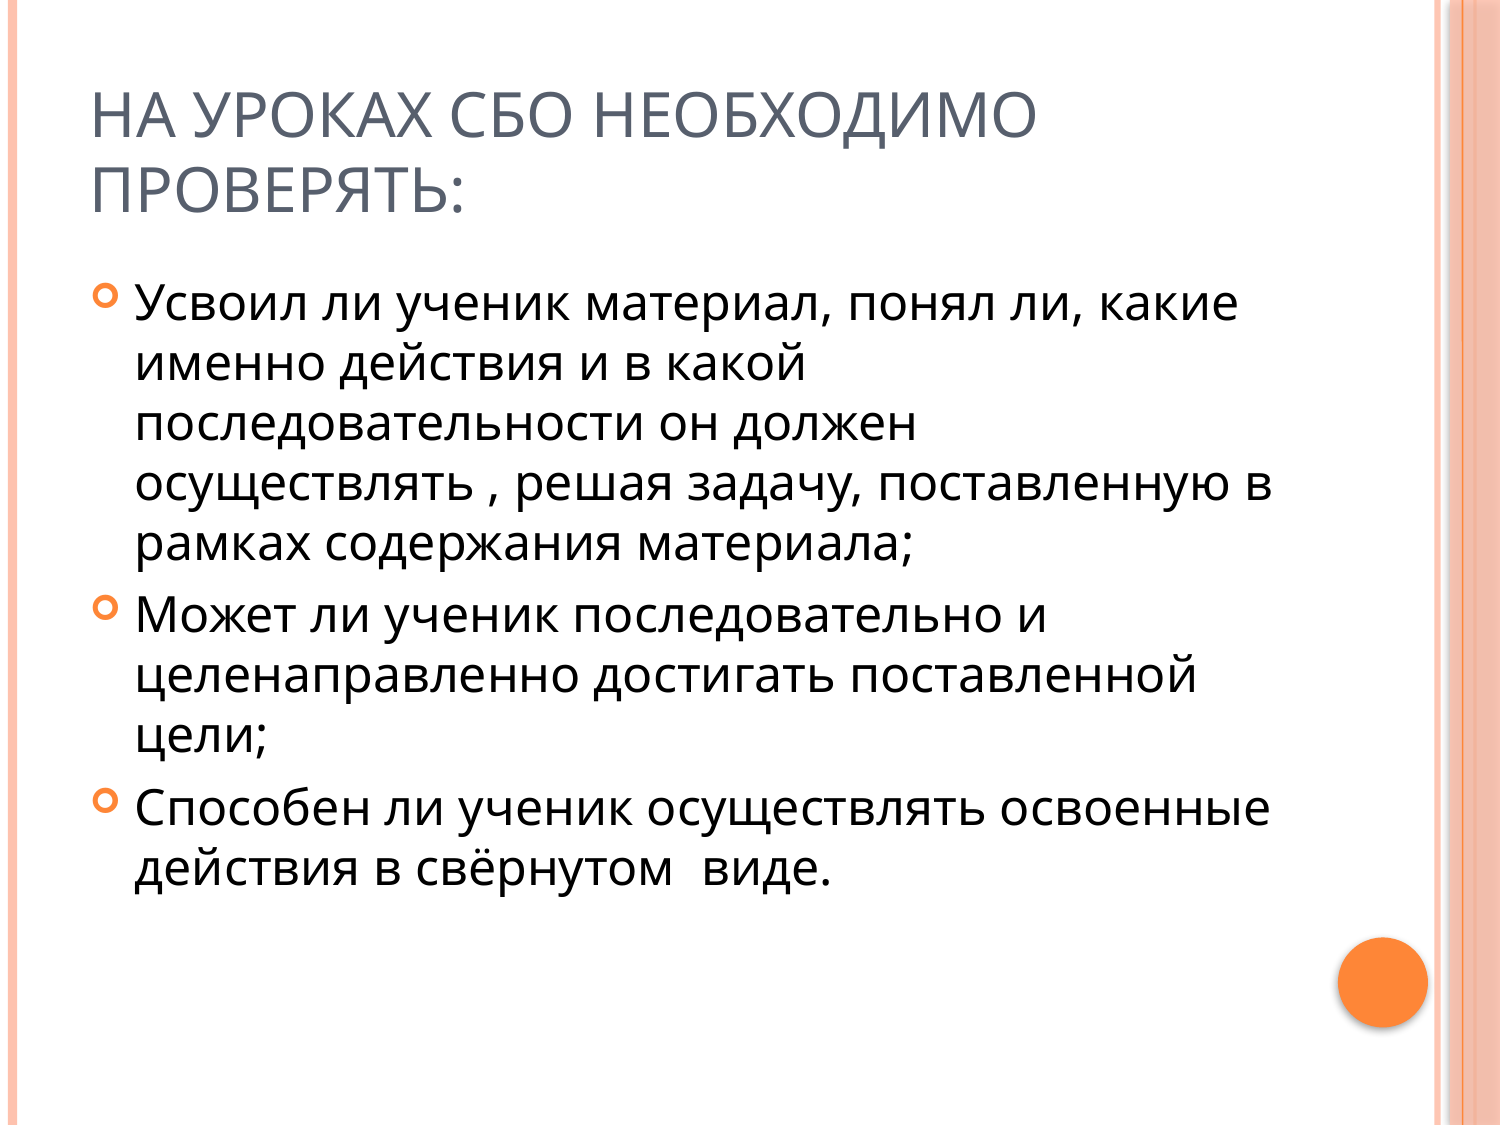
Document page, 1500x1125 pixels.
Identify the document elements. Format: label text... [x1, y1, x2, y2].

title На уроках СБО необходимо проверять: [75, 45, 1300, 233]
list Усвоил ли ученик материал, понял ли, какие именно действия и в какой последовательности он должен осуществлять , решая задачу, поставленную в рамках содержания материала; Может ли ученик последовательно и целенаправленно достигать поставленной цели; Способен ли ученик осуществлять освоенные действия в свёрнутом виде. [75, 262, 1300, 1062]
